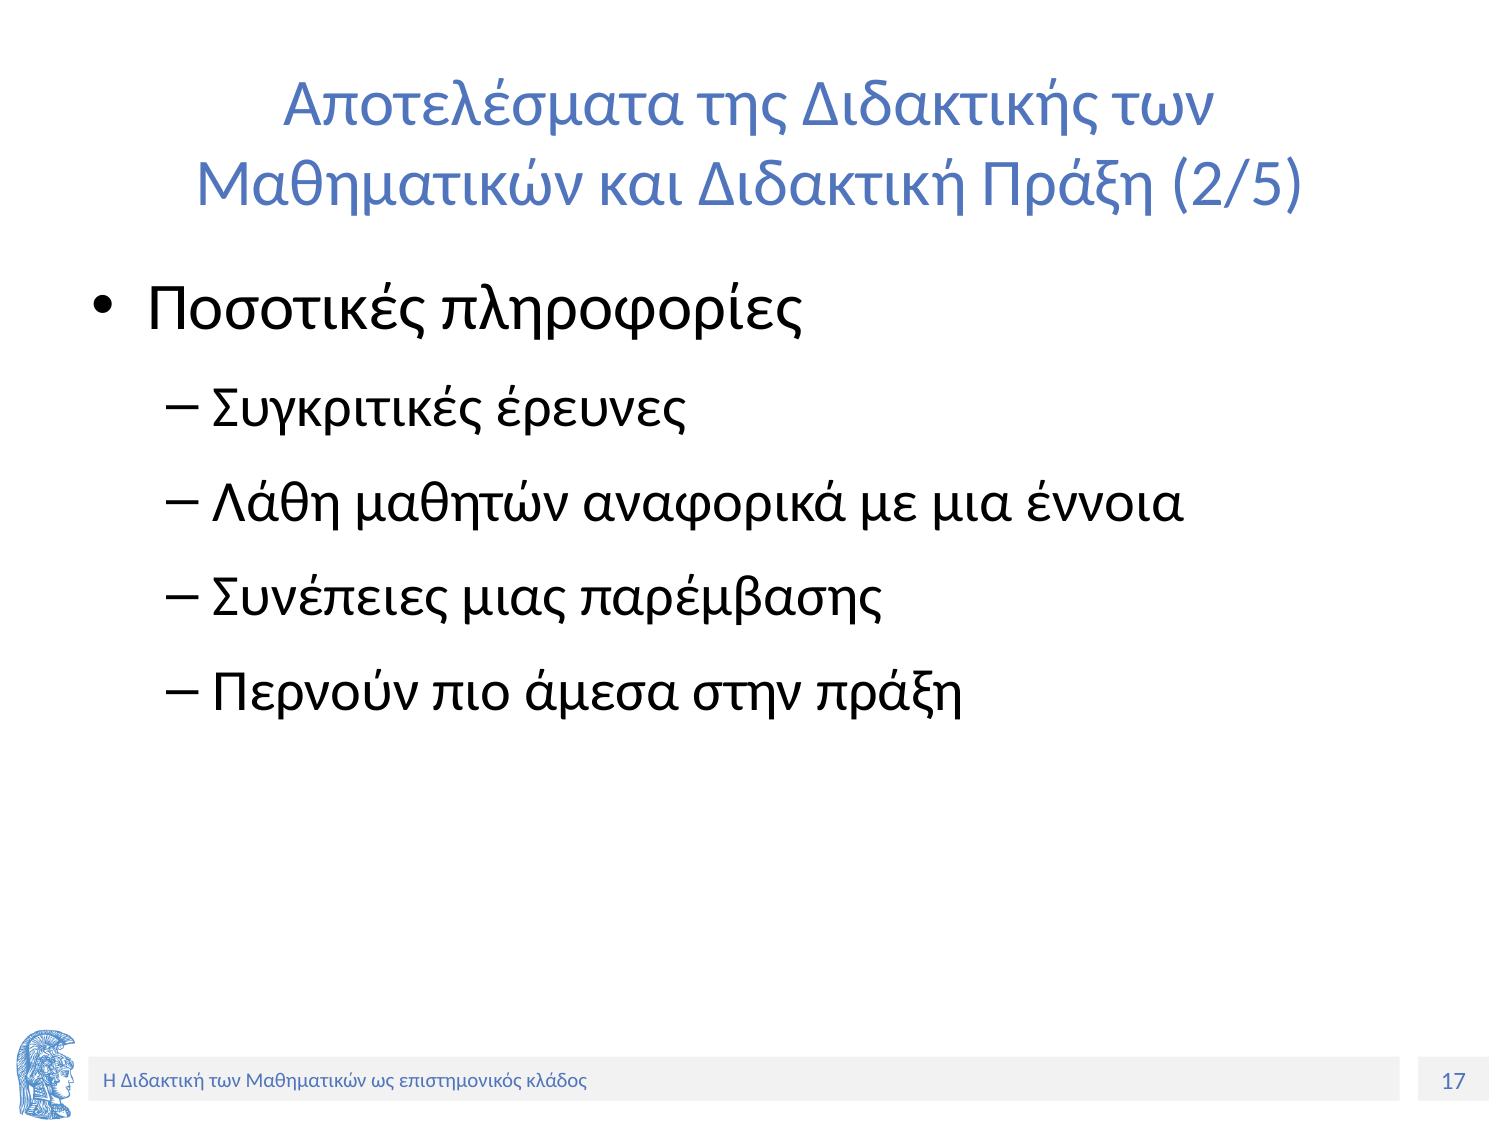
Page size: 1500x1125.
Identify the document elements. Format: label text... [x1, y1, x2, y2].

title Αποτελέσματα της Διδακτικής των Μαθηματικών και Διδακτική Πράξη (2/5) [75, 45, 1425, 233]
picture [9, 1026, 81, 1120]
list Ποσοτικές πληροφορίες Συγκριτικές έρευνες Λάθη μαθητών αναφορικά με μια έννοια Συνέπειες μιας παρέμβασης Περνούν πιο άμεσα στην πράξη [76, 255, 1427, 998]
